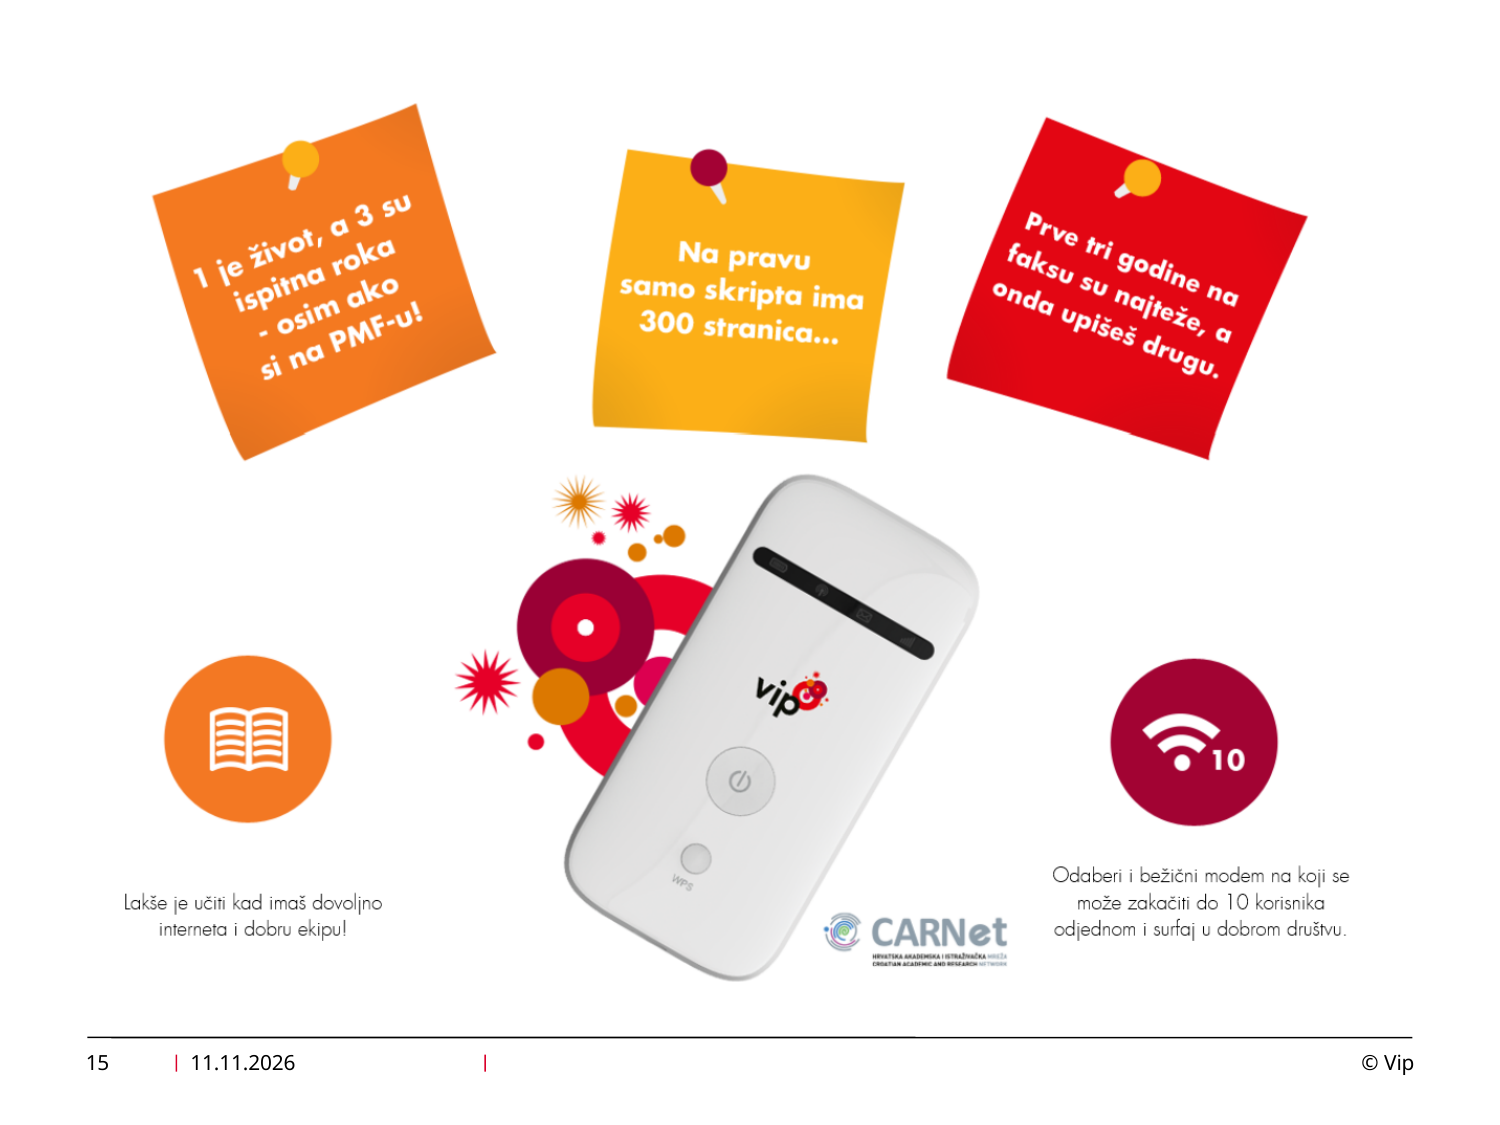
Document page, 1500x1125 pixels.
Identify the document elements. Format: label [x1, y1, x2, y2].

picture [52, 91, 1402, 1009]
